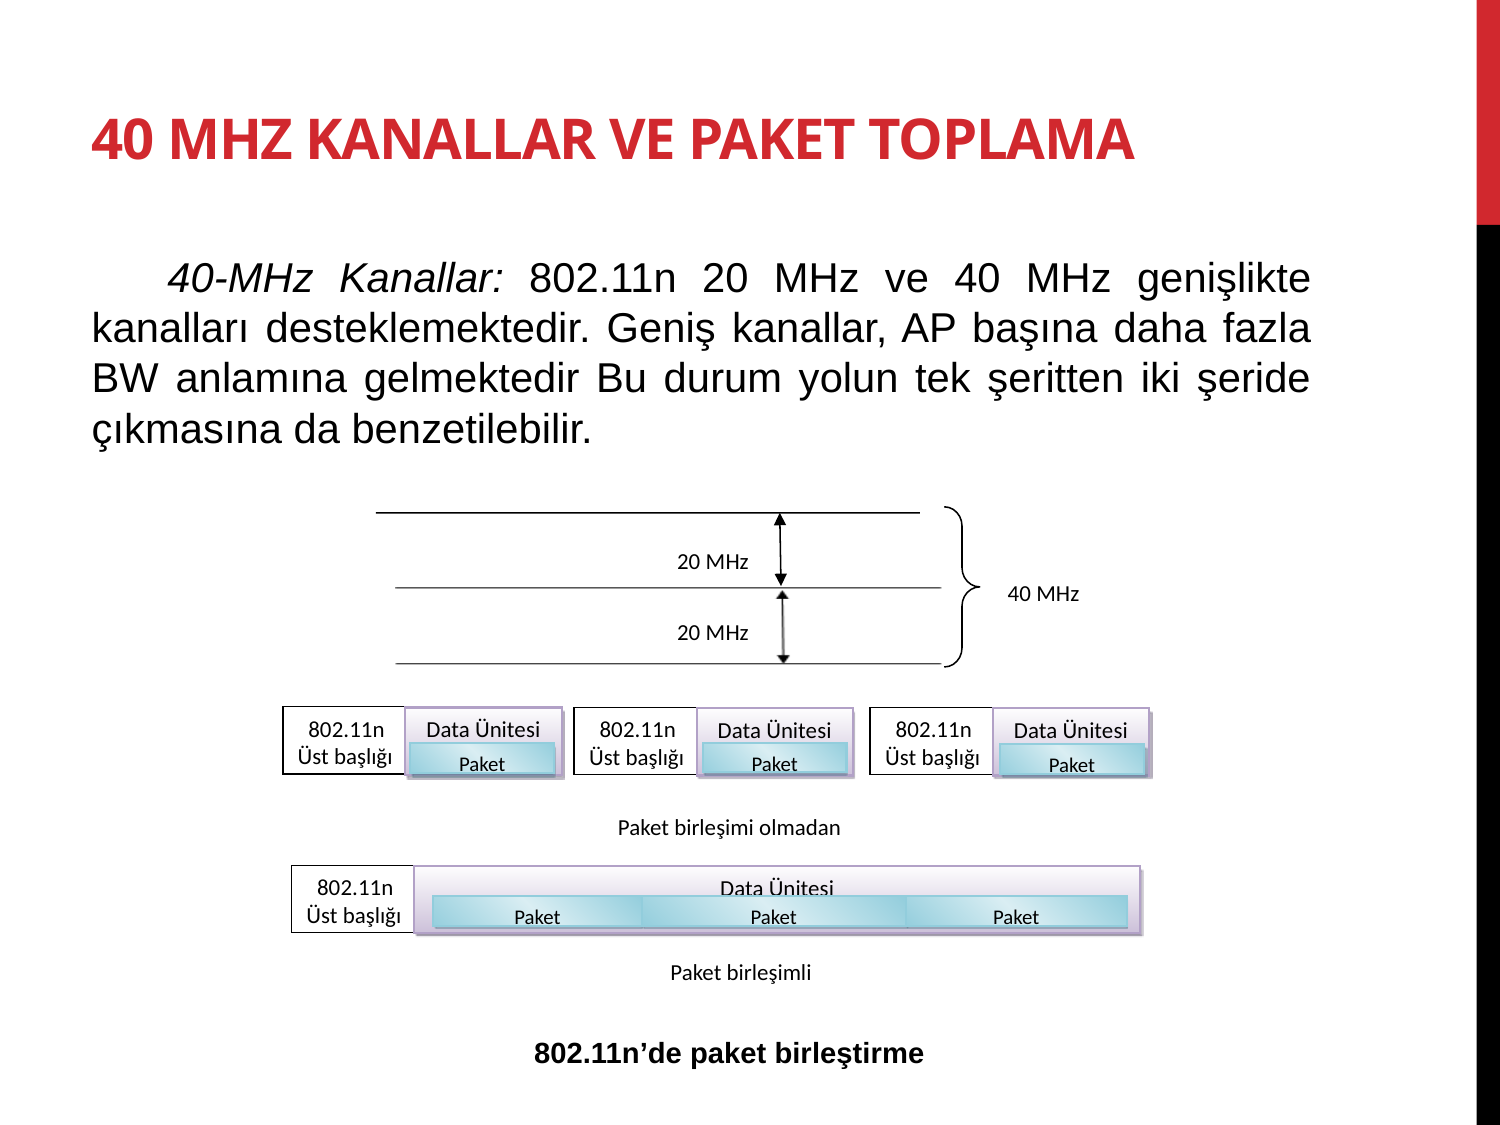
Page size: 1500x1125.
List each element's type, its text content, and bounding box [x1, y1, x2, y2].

text_box 802.11n’de paket birleştirme [519, 1027, 940, 1078]
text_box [265, 488, 1153, 1008]
title 40 MHz Kanallar ve Paket Toplama [76, 30, 1307, 179]
list 40-MHz Kanallar: 802.11n 20 MHz ve 40 MHz genişlikte kanalları desteklemektedir. Geniş kanallar, AP başına daha fazla BW anlamına gelmektedir Bu durum yolun tek şeritten iki şeride çıkmasına da benzetilebilir. [76, 243, 1327, 460]
